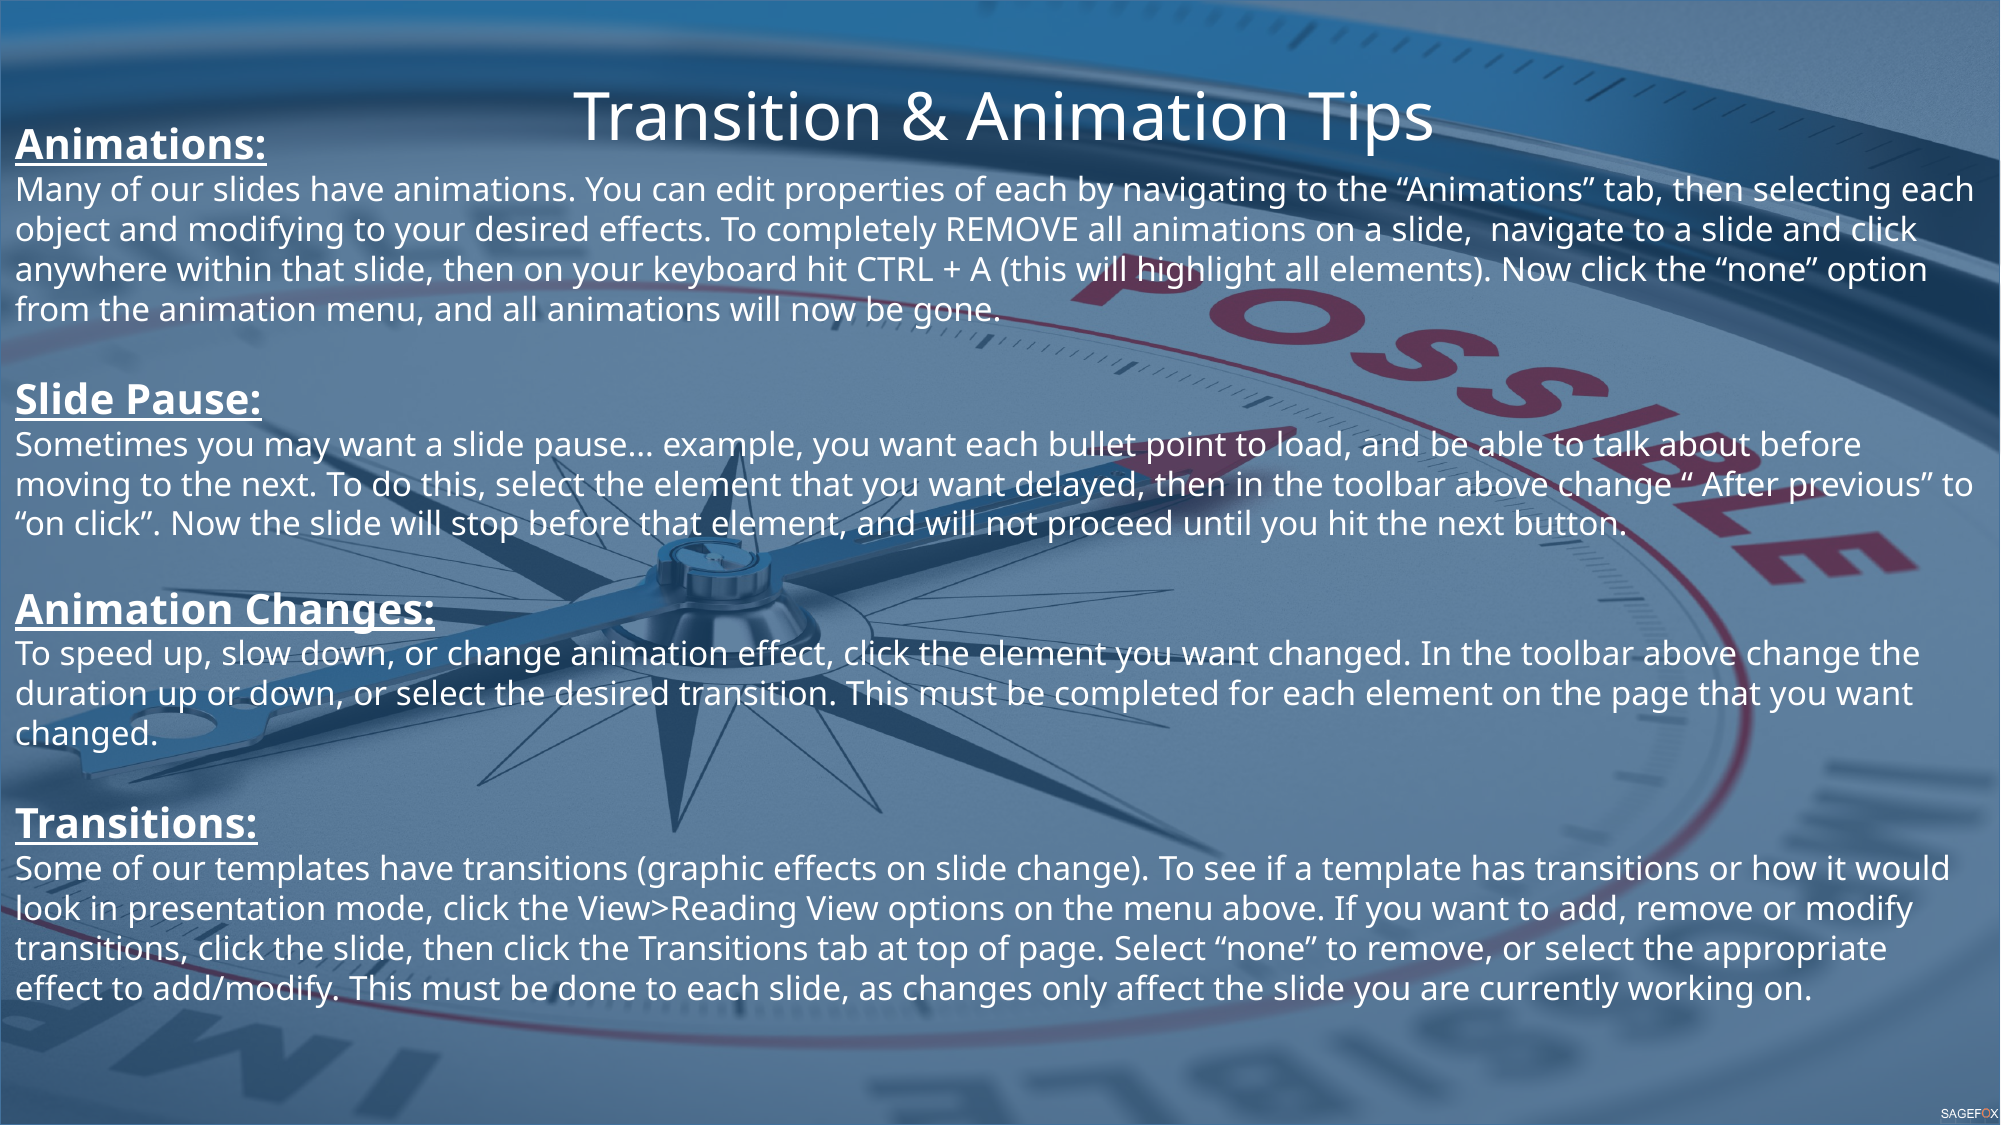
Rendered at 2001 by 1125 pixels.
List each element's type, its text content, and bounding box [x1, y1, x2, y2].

text_box Animations: Many of our slides have animations. You can edit properties of each by navigating to the “Animations” tab, then selecting each object and modifying to your desired effects. To completely REMOVE all animations on a slide, navigate to a slide and click anywhere within that slide, then on your keyboard hit CTRL + A (this will highlight all elements). Now click the “none” option from the animation menu, and all animations will now be gone. Slide Pause: Sometimes you may want a slide pause… example, you want each bullet point to load, and be able to talk about before moving to the next. To do this, select the element that you want delayed, then in the toolbar above change “ After previous” to “on click”. Now the slide will stop before that element, and will not proceed until you hit the next button. Animation Changes: To speed up, slow down, or change animation effect, click the element you want changed. In the toolbar above change the duration up or down, or select the desired transition. This must be completed for each element on the page that you want changed. Transitions: Some of our templates have transitions (graphic effects on slide change). To see if a template has transitions or how it would look in presentation mode, click the View>Reading View options on the menu above. If you want to add, remove or modify transitions, click the slide, then click the Transitions tab at top of page. Select “none” to remove, or select the appropriate effect to add/modify. This must be done to each slide, as changes only affect the slide you are currently working on. [0, 0, 2000, 1125]
title Transition & Animation Tips [477, 59, 1532, 177]
